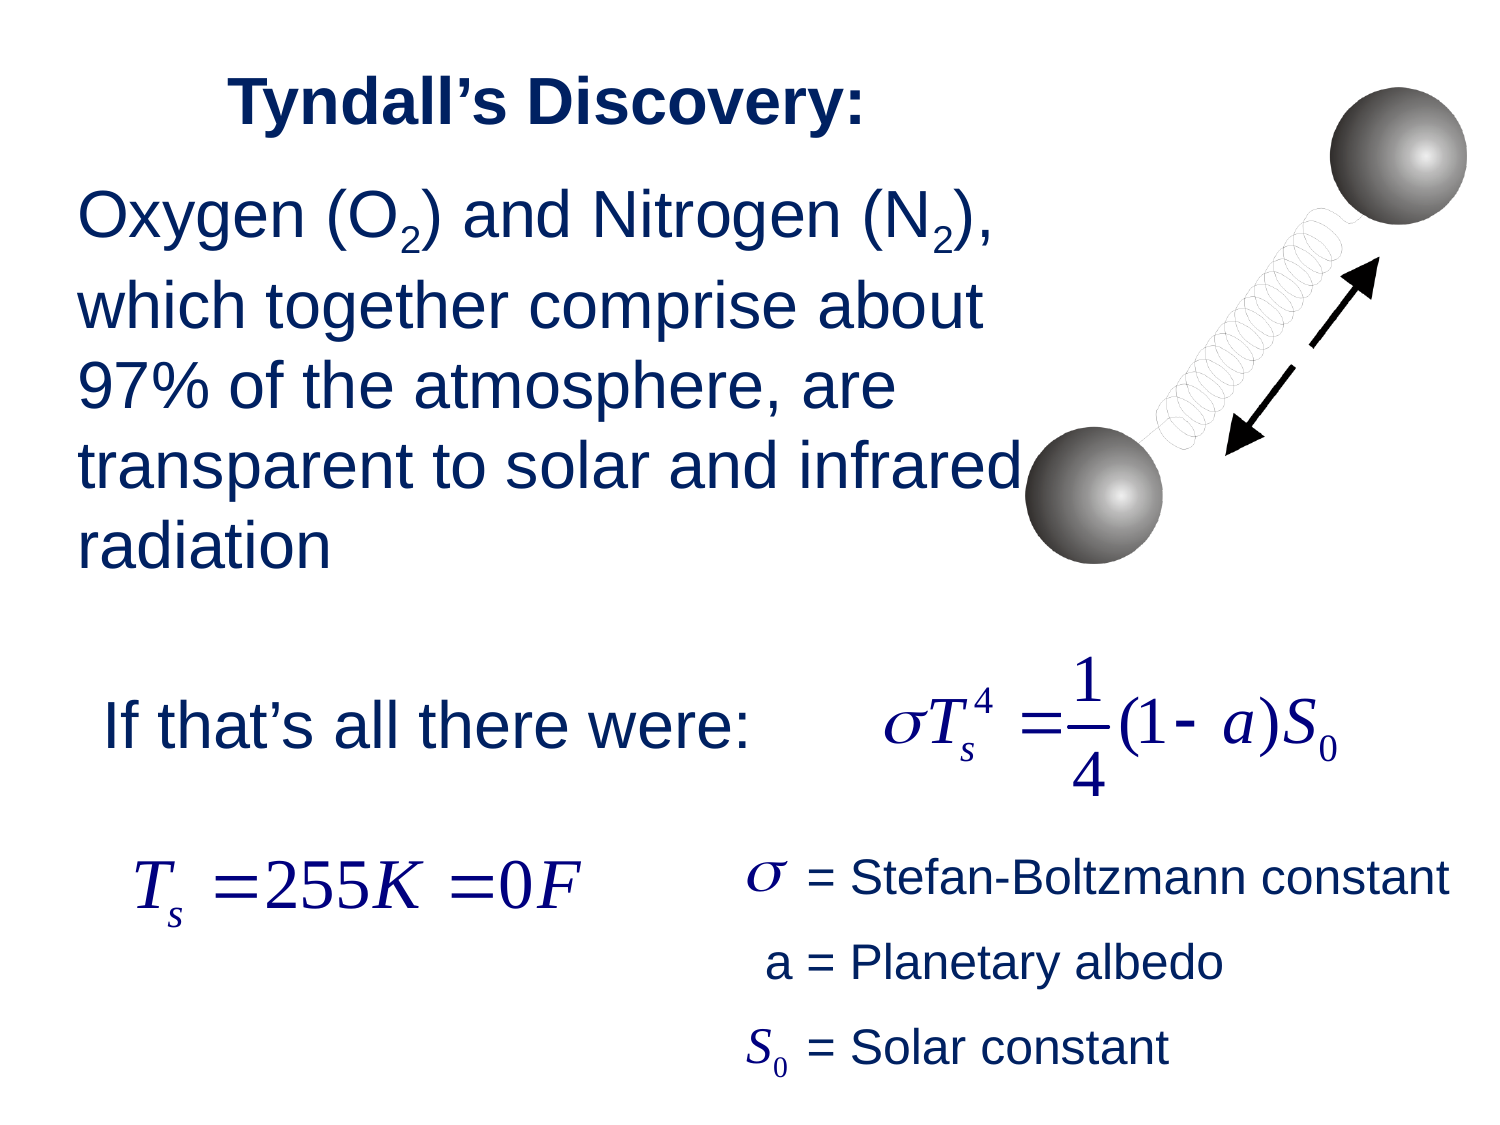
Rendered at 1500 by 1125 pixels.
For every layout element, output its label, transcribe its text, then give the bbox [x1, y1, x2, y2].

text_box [874, 637, 1351, 812]
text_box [737, 1012, 798, 1091]
text_box If that’s all there were: [87, 674, 869, 770]
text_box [737, 849, 801, 908]
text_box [124, 837, 601, 945]
text_box Tyndall’s Discovery: Oxygen (O2) and Nitrogen (N2), which together comprise about 97% of the atmosphere, are transparent to solar and infrared radiation [62, 50, 1050, 589]
text_box = Stefan-Boltzmann constant a = Planetary albedo = Solar constant [749, 837, 1500, 1083]
picture [1024, 87, 1468, 565]
